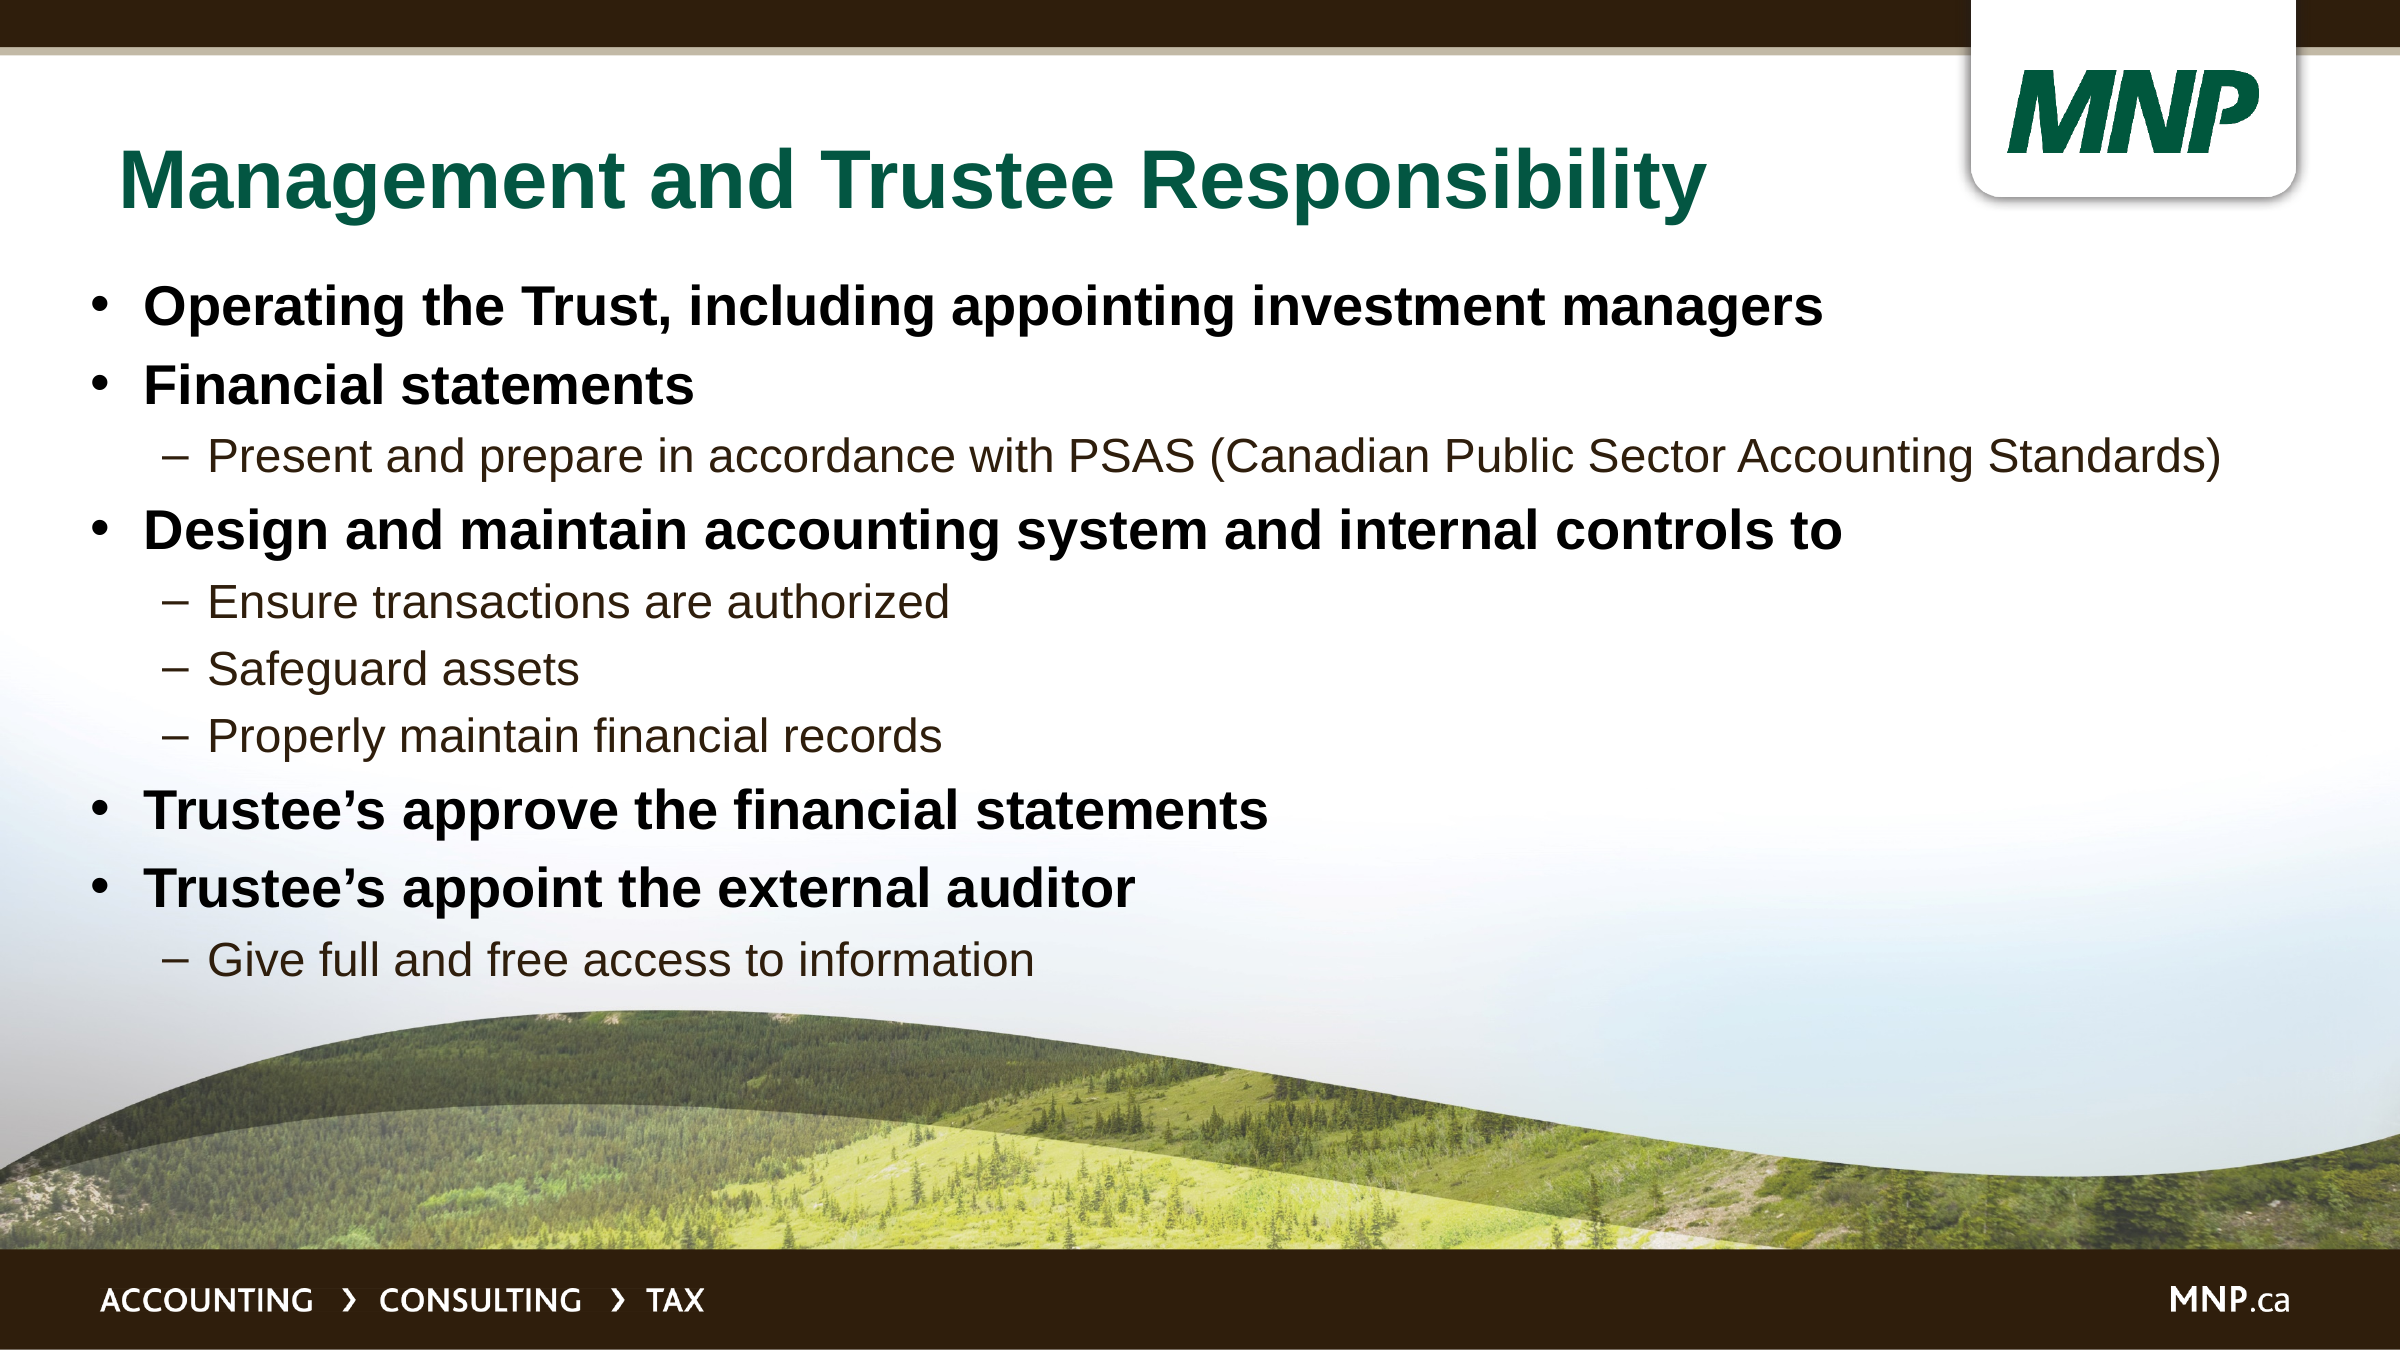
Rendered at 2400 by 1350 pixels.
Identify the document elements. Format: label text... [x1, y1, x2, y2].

picture [0, 0, 2400, 1249]
picture [99, 1288, 705, 1312]
title Management and Trustee Responsibility [103, 62, 1888, 262]
list Operating the Trust, including appointing investment managers Financial statements Present and prepare in accordance with PSAS (Canadian Public Sector Accounting Standards) Design and maintain accounting system and internal controls to Ensure transactions are authorized Safeguard assets Properly maintain financial records Trustee’s approve the financial statements Trustee’s appoint the external auditor Give full and free access to information [75, 262, 2260, 1038]
picture [2171, 1286, 2289, 1312]
